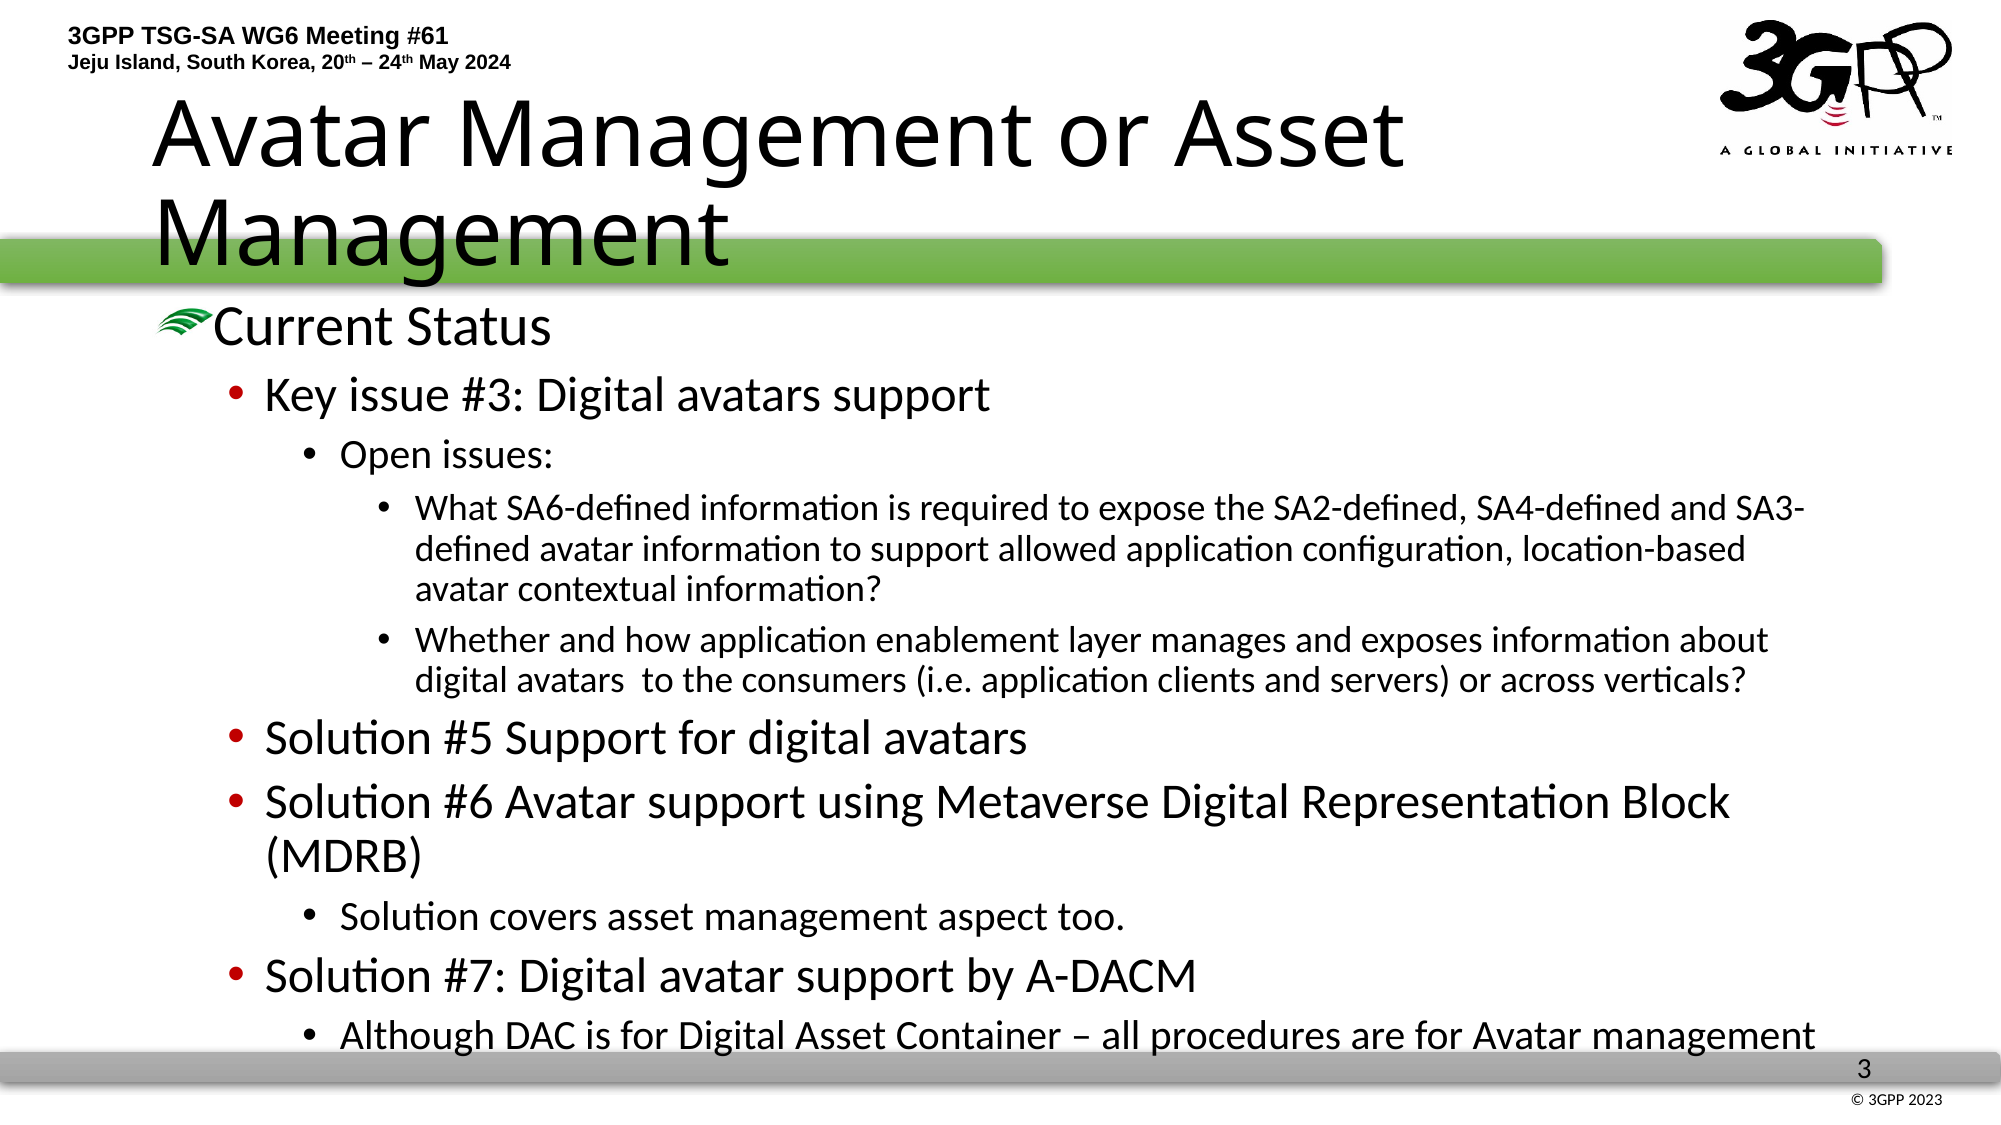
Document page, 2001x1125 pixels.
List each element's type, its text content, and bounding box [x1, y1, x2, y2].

title Avatar Management or Asset Management [137, 96, 1863, 278]
list Current Status Key issue #3: Digital avatars support Open issues: What SA6-defined information is required to expose the SA2-defined, SA4-defined and SA3-defined avatar information to support allowed application configuration, location-based avatar contextual information? Whether and how application enablement layer manages and exposes information about digital avatars to the consumers (i.e. application clients and servers) or across verticals? Solution #5 Support for digital avatars Solution #6 Avatar support using Metaverse Digital Representation Block (MDRB) Solution covers asset management aspect too. Solution #7: Digital avatar support by A-DACM Although DAC is for Digital Asset Container – all procedures are for Avatar management [137, 287, 1863, 1081]
picture [152, 302, 215, 344]
picture [1720, 20, 1952, 155]
